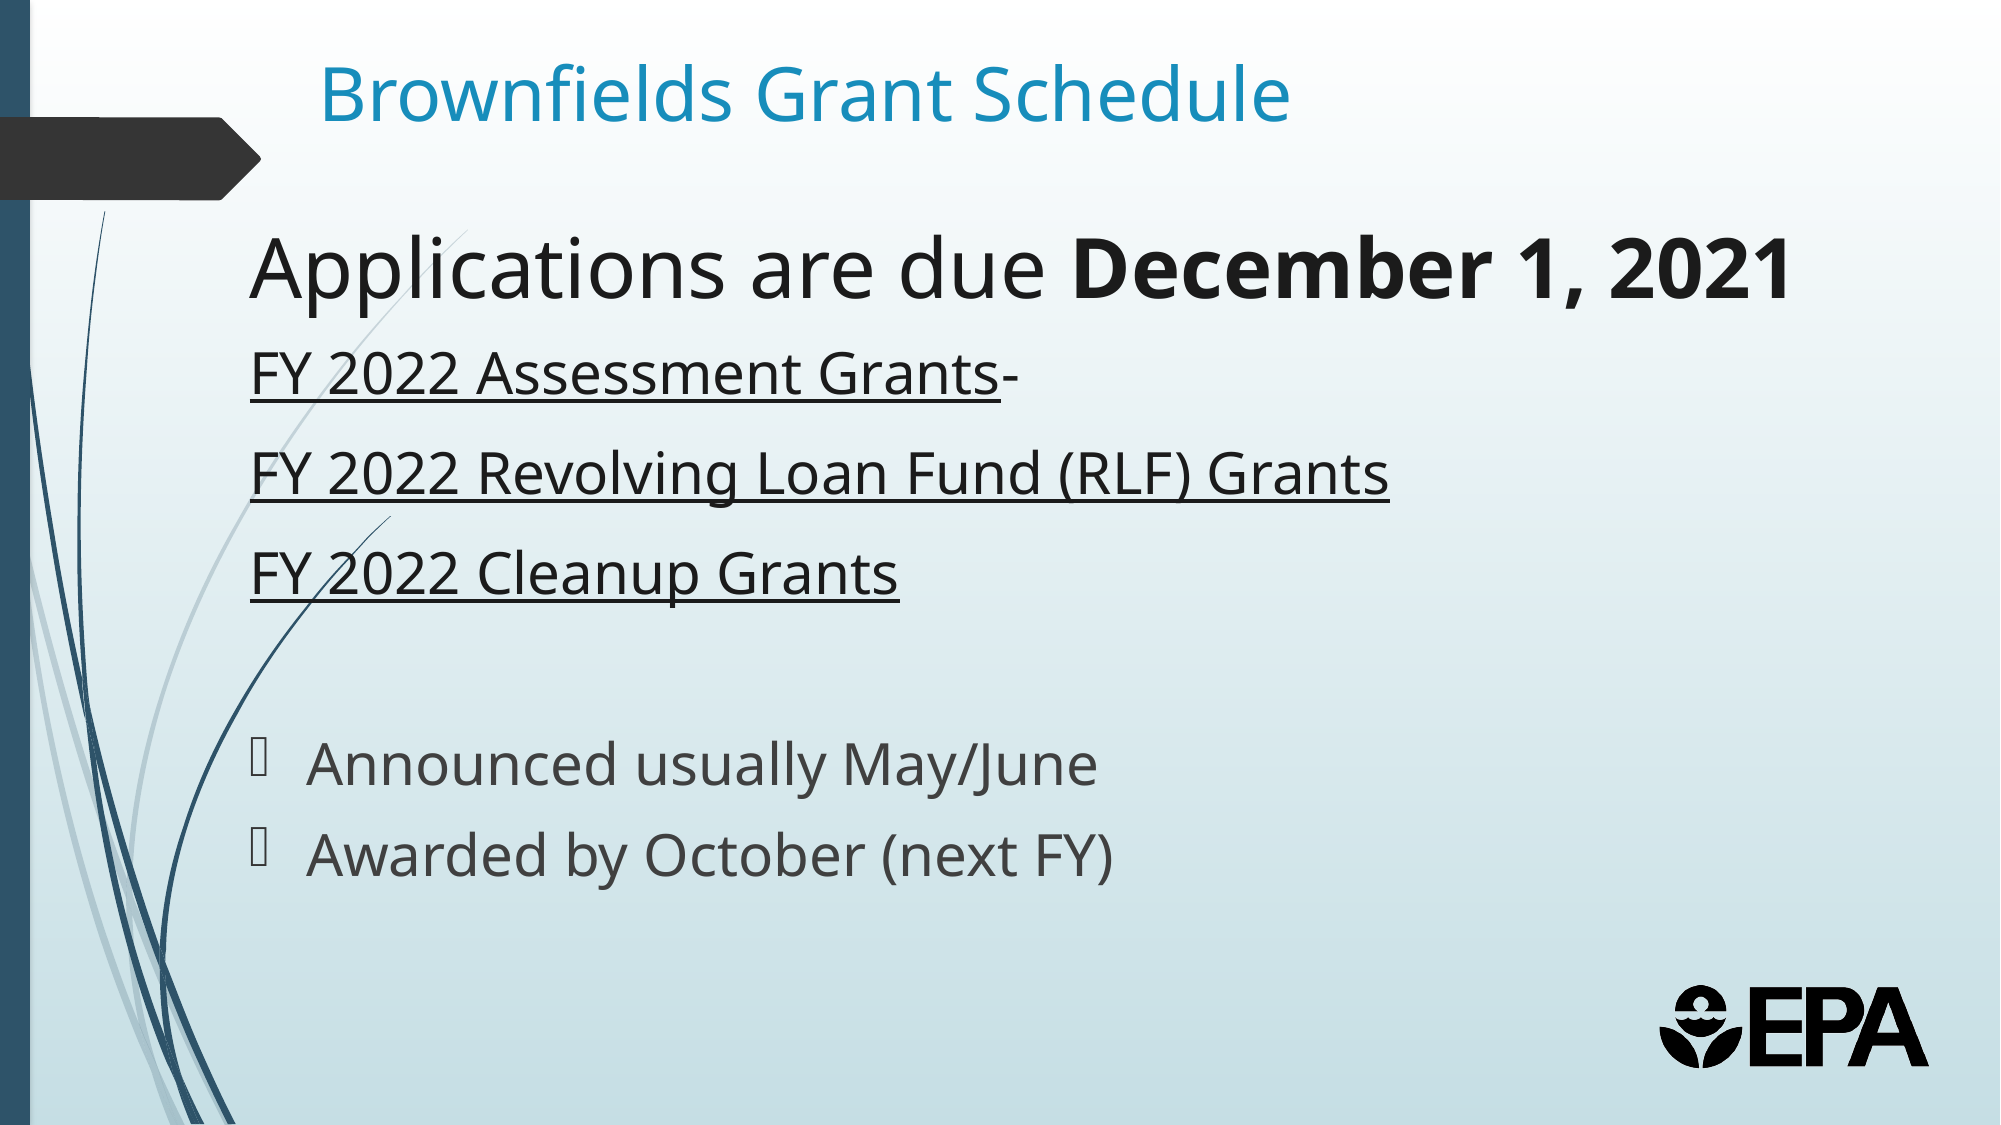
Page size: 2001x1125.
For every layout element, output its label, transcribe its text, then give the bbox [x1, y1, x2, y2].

list Applications are due December 1, 2021 FY 2022 Assessment Grants- FY 2022 Revolving Loan Fund (RLF) Grants FY 2022 Cleanup Grants Announced usually May/June Awarded by October (next FY) [234, 207, 1857, 970]
title Brownfields Grant Schedule [303, 38, 1766, 207]
picture [1659, 985, 1933, 1073]
